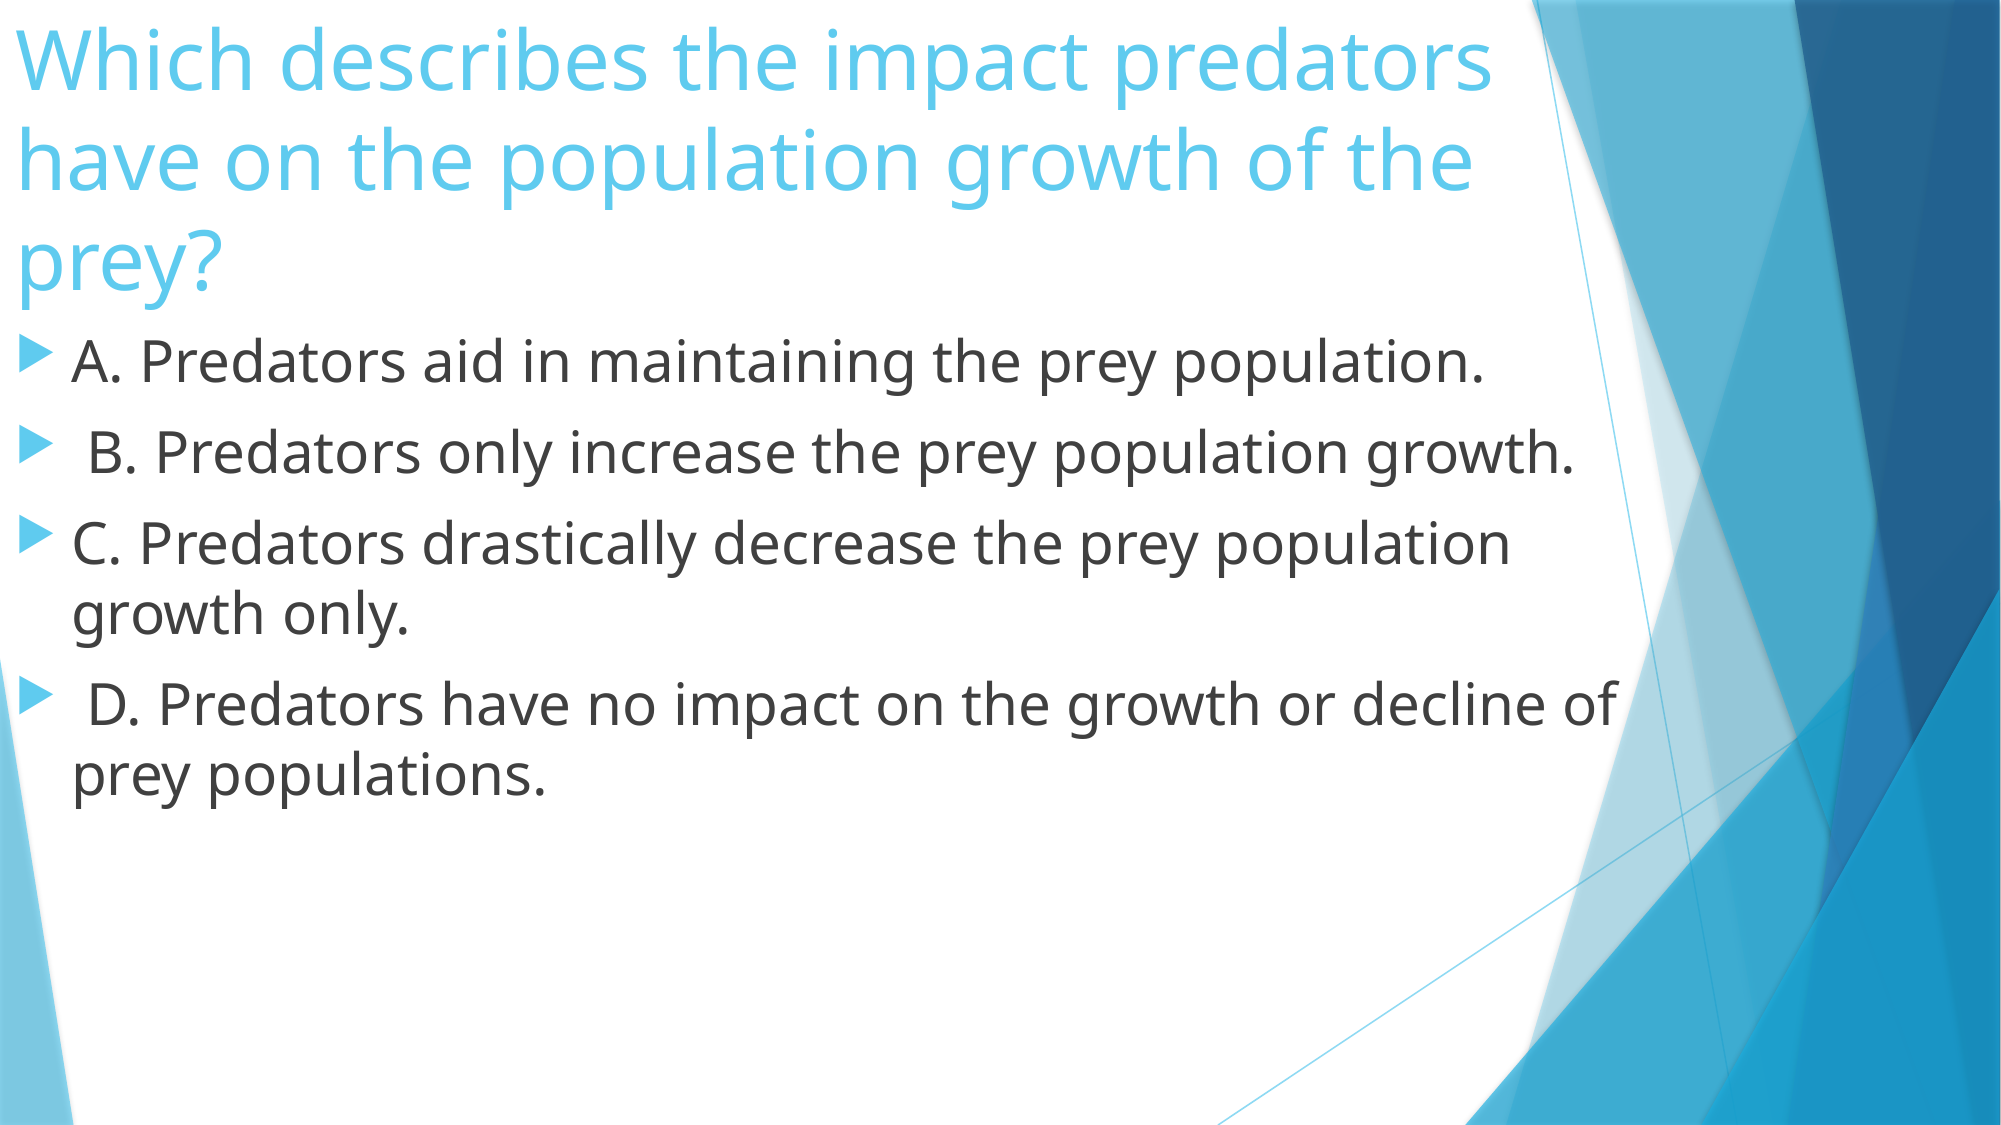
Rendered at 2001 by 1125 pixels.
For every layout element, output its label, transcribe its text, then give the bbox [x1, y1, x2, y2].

title Which describes the impact predators have on the population growth of the prey? [0, 0, 1573, 217]
list A. Predators aid in maintaining the prey population. B. Predators only increase the prey population growth. C. Predators drastically decrease the prey population growth only. D. Predators have no impact on the growth or decline of prey populations. [0, 316, 1638, 954]
